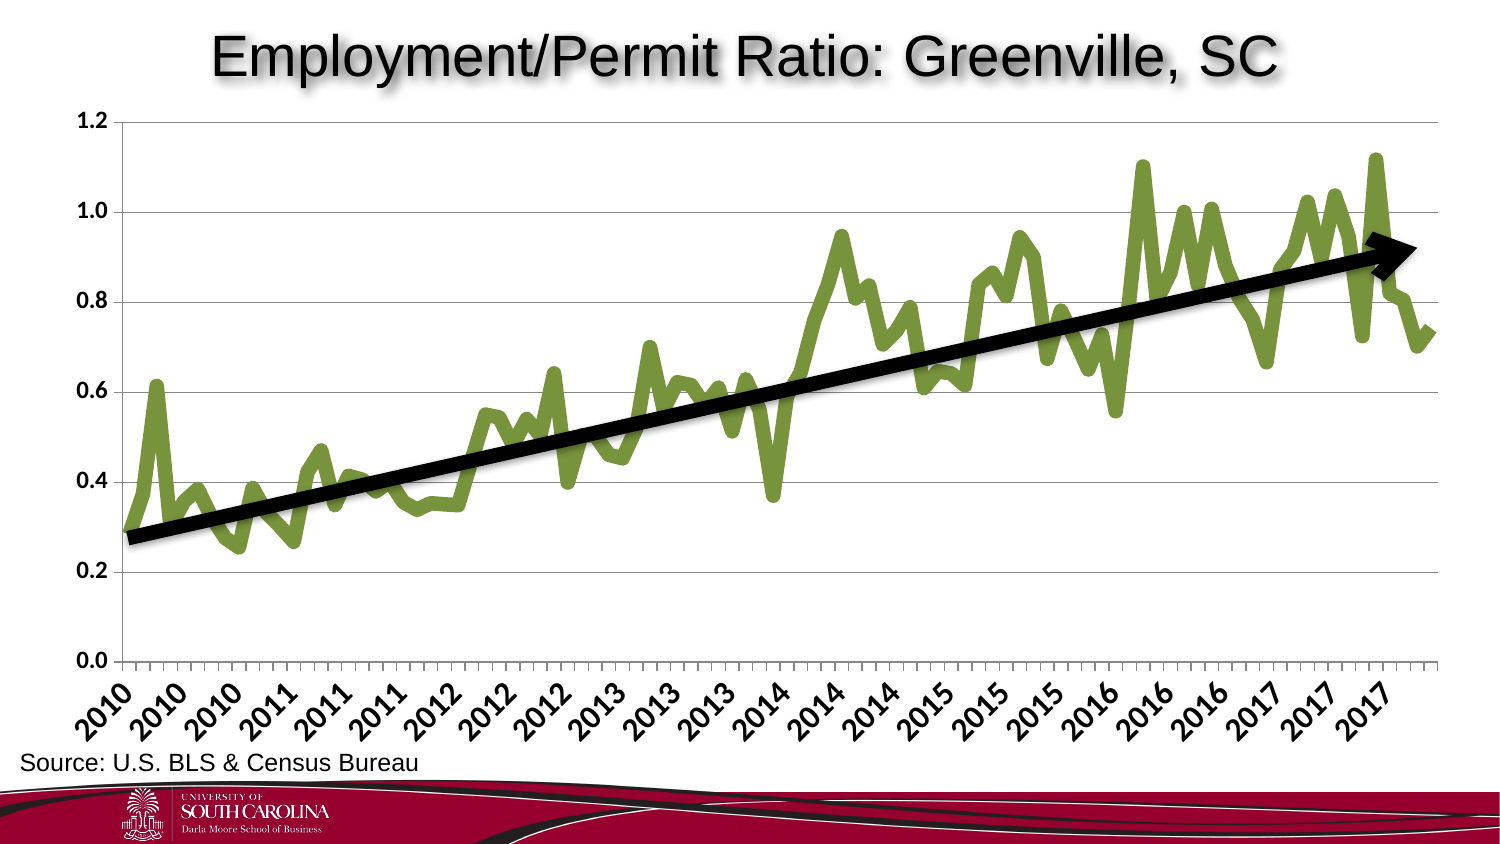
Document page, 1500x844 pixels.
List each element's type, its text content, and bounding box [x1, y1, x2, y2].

picture [0, 759, 1500, 844]
text_box Source: U.S. BLS & Census Bureau [4, 739, 748, 785]
chart [40, 96, 1467, 763]
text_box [127, 247, 1418, 539]
text_box Employment/Permit Ratio: Greenville, SC [0, 10, 1500, 96]
